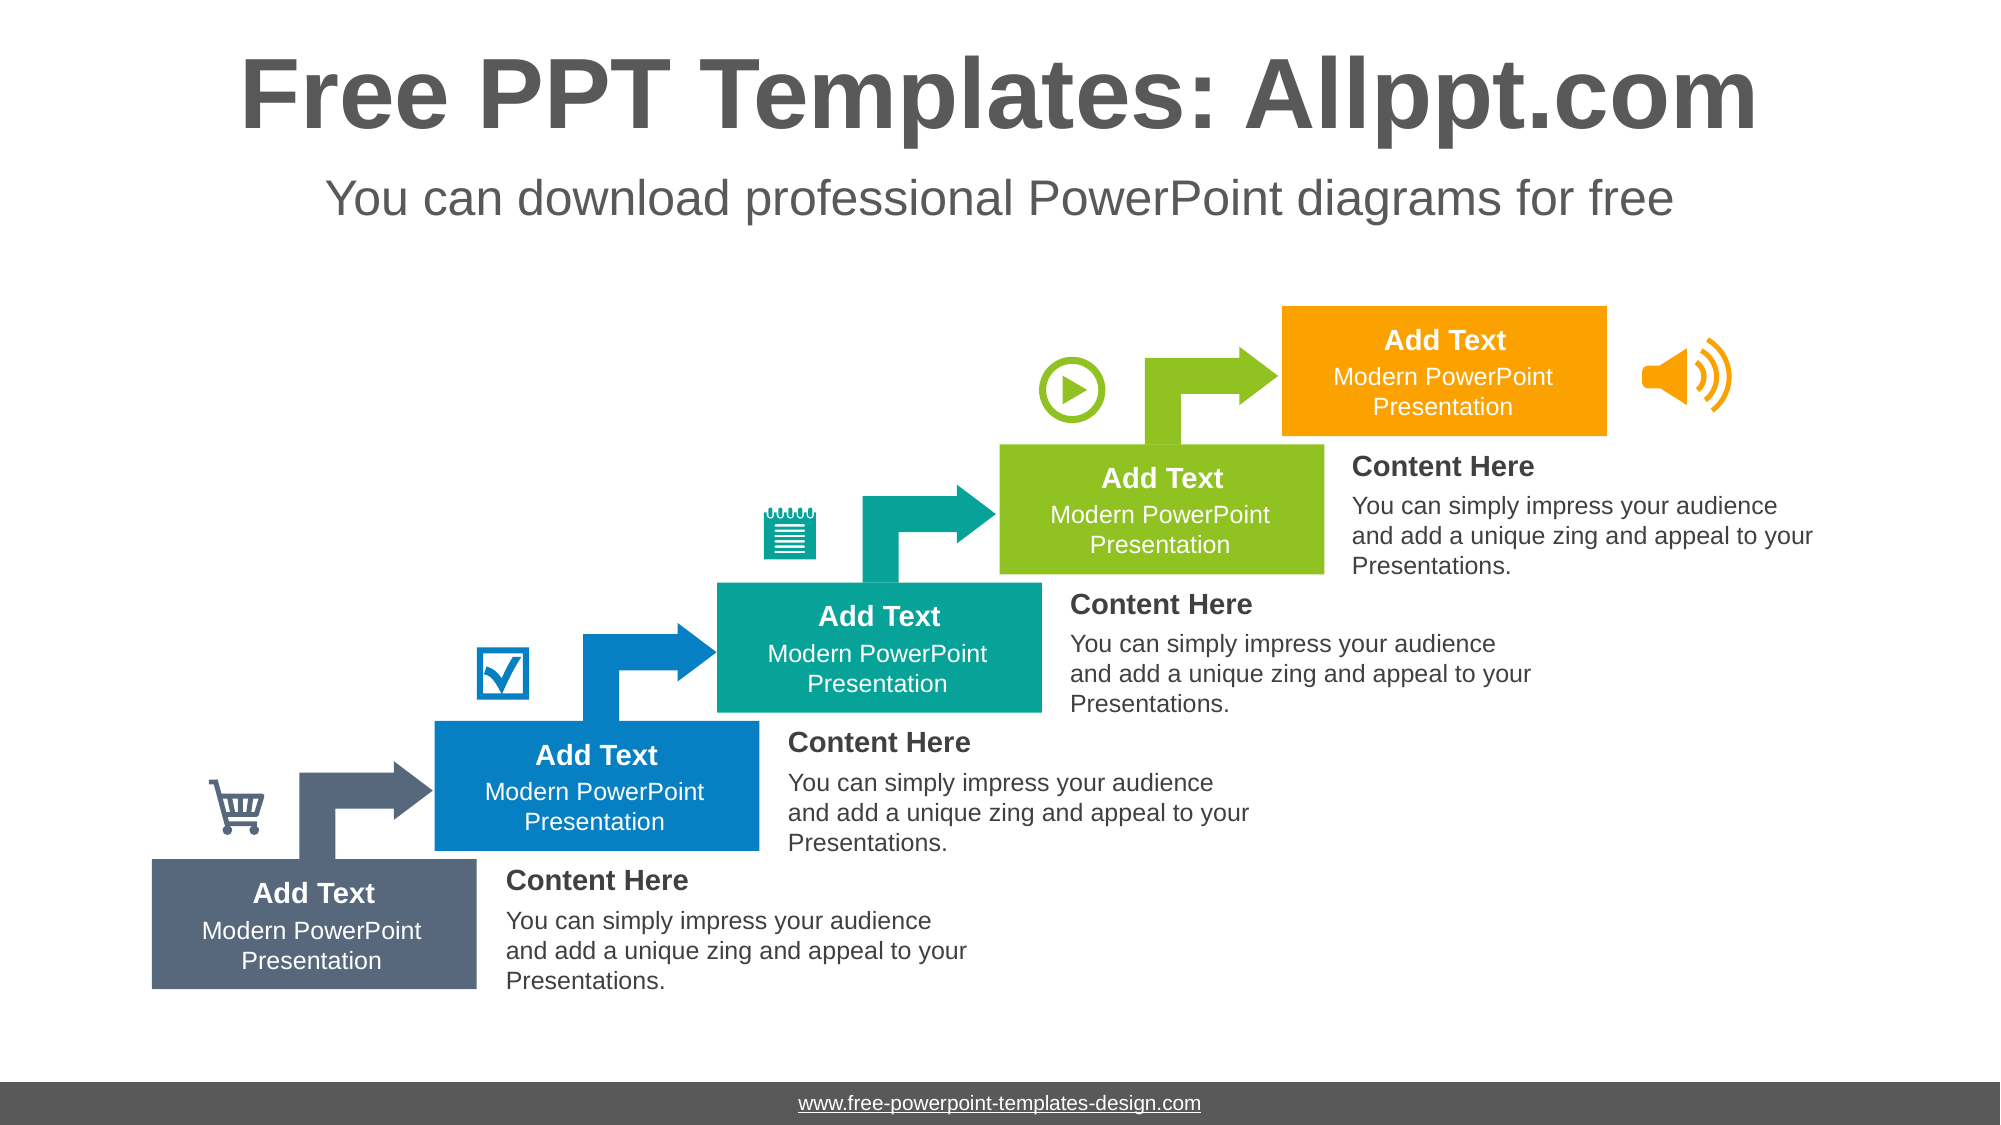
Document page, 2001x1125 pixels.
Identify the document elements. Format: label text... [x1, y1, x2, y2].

text_box [861, 482, 998, 584]
text_box [151, 858, 478, 990]
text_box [466, 728, 729, 844]
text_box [749, 589, 1011, 706]
text_box [1704, 335, 1733, 415]
text_box [298, 759, 433, 861]
text_box [999, 443, 1325, 575]
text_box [1315, 312, 1577, 429]
title Free PPT Templates: Allppt.com [0, 32, 2000, 161]
text_box [762, 506, 817, 561]
text_box [476, 646, 530, 701]
text_box [1143, 344, 1280, 446]
text_box [207, 778, 266, 837]
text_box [1055, 577, 1559, 727]
text_box [716, 582, 1043, 714]
text_box [1693, 358, 1708, 394]
text_box www.free-powerpoint-templates-design.com [0, 1082, 2000, 1123]
text_box [1698, 346, 1721, 404]
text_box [491, 854, 995, 1004]
text_box [433, 720, 760, 852]
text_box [184, 866, 446, 983]
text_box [773, 716, 1277, 865]
text_box [1281, 305, 1608, 437]
text_box [582, 620, 716, 722]
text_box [1337, 439, 1841, 589]
text_box [1038, 355, 1107, 425]
text_box [1641, 346, 1688, 407]
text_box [1032, 451, 1294, 567]
list You can download professional PowerPoint diagrams for free [0, 164, 2000, 234]
